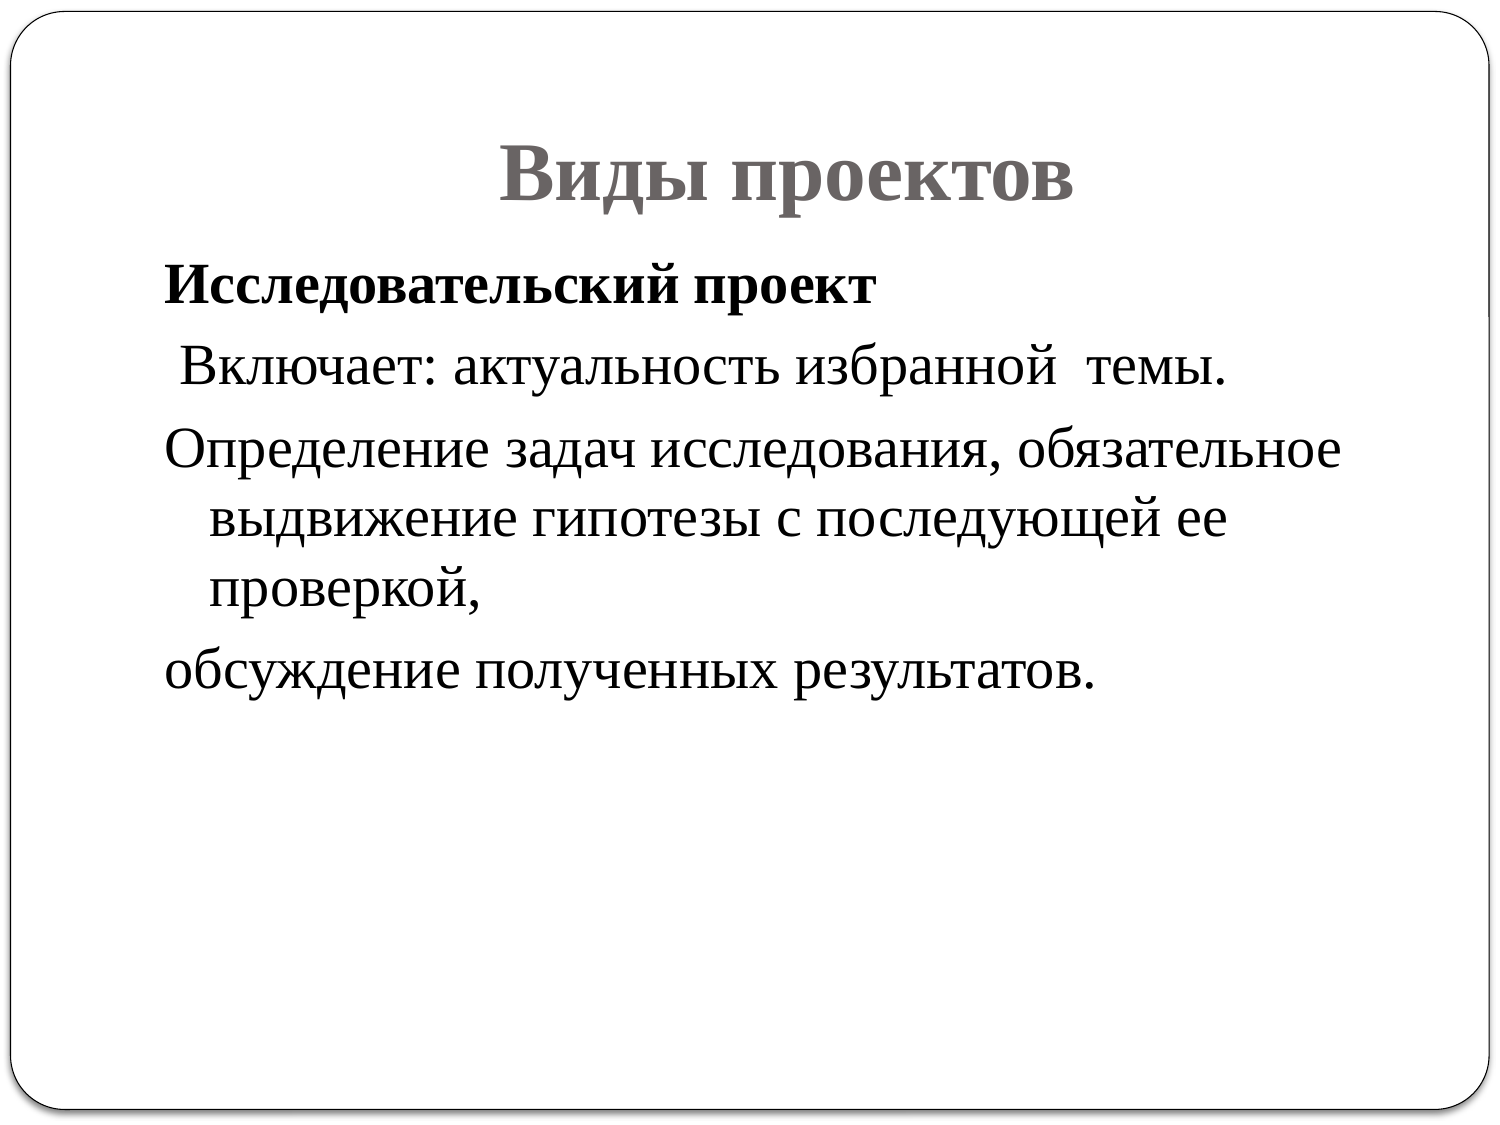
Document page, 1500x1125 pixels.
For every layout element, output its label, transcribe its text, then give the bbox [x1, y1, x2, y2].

title Виды проектов [150, 45, 1425, 233]
list Исследовательский проект Включает: актуальность избранной темы. Определение задач исследования, обязательное выдвижение гипотезы с последующей ее проверкой, обсуждение полученных результатов. [150, 237, 1425, 988]
